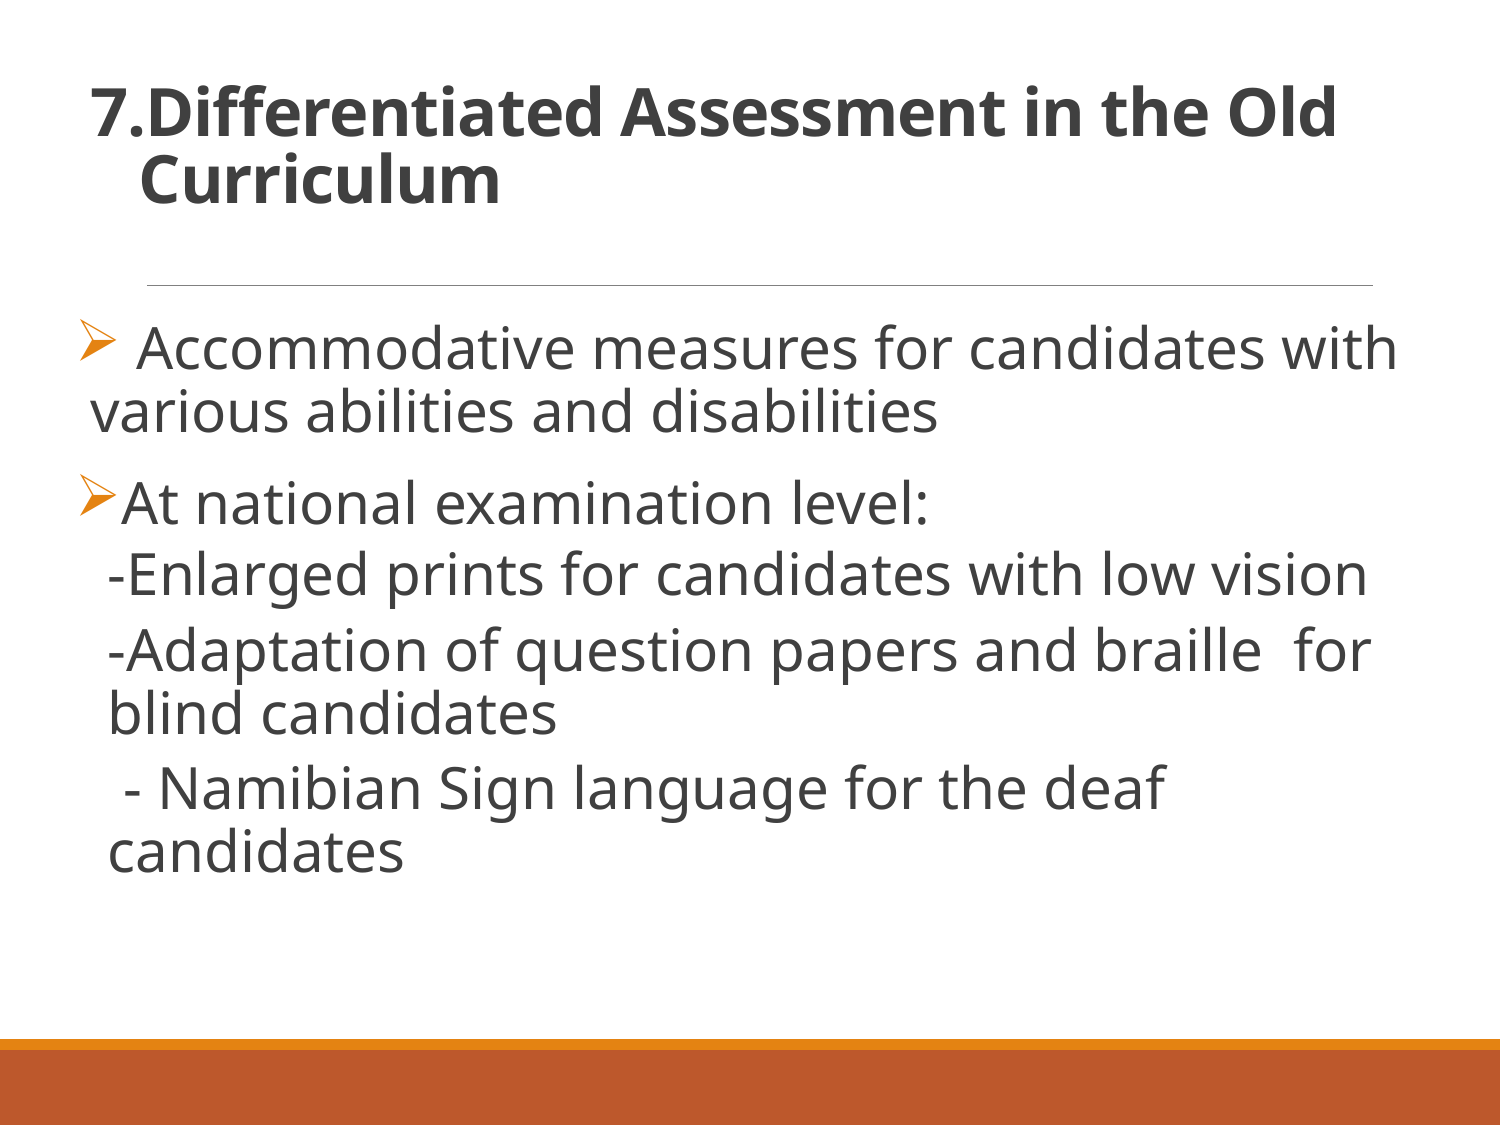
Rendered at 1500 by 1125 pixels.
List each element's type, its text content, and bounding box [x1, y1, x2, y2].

list Accommodative measures for candidates with various abilities and disabilities At national examination level: -Enlarged prints for candidates with low vision -Adaptation of question papers and braille for blind candidates - Namibian Sign language for the deaf candidates [75, 212, 1425, 1005]
title 7.Differentiated Assessment in the Old Curriculum [75, 45, 1425, 212]
